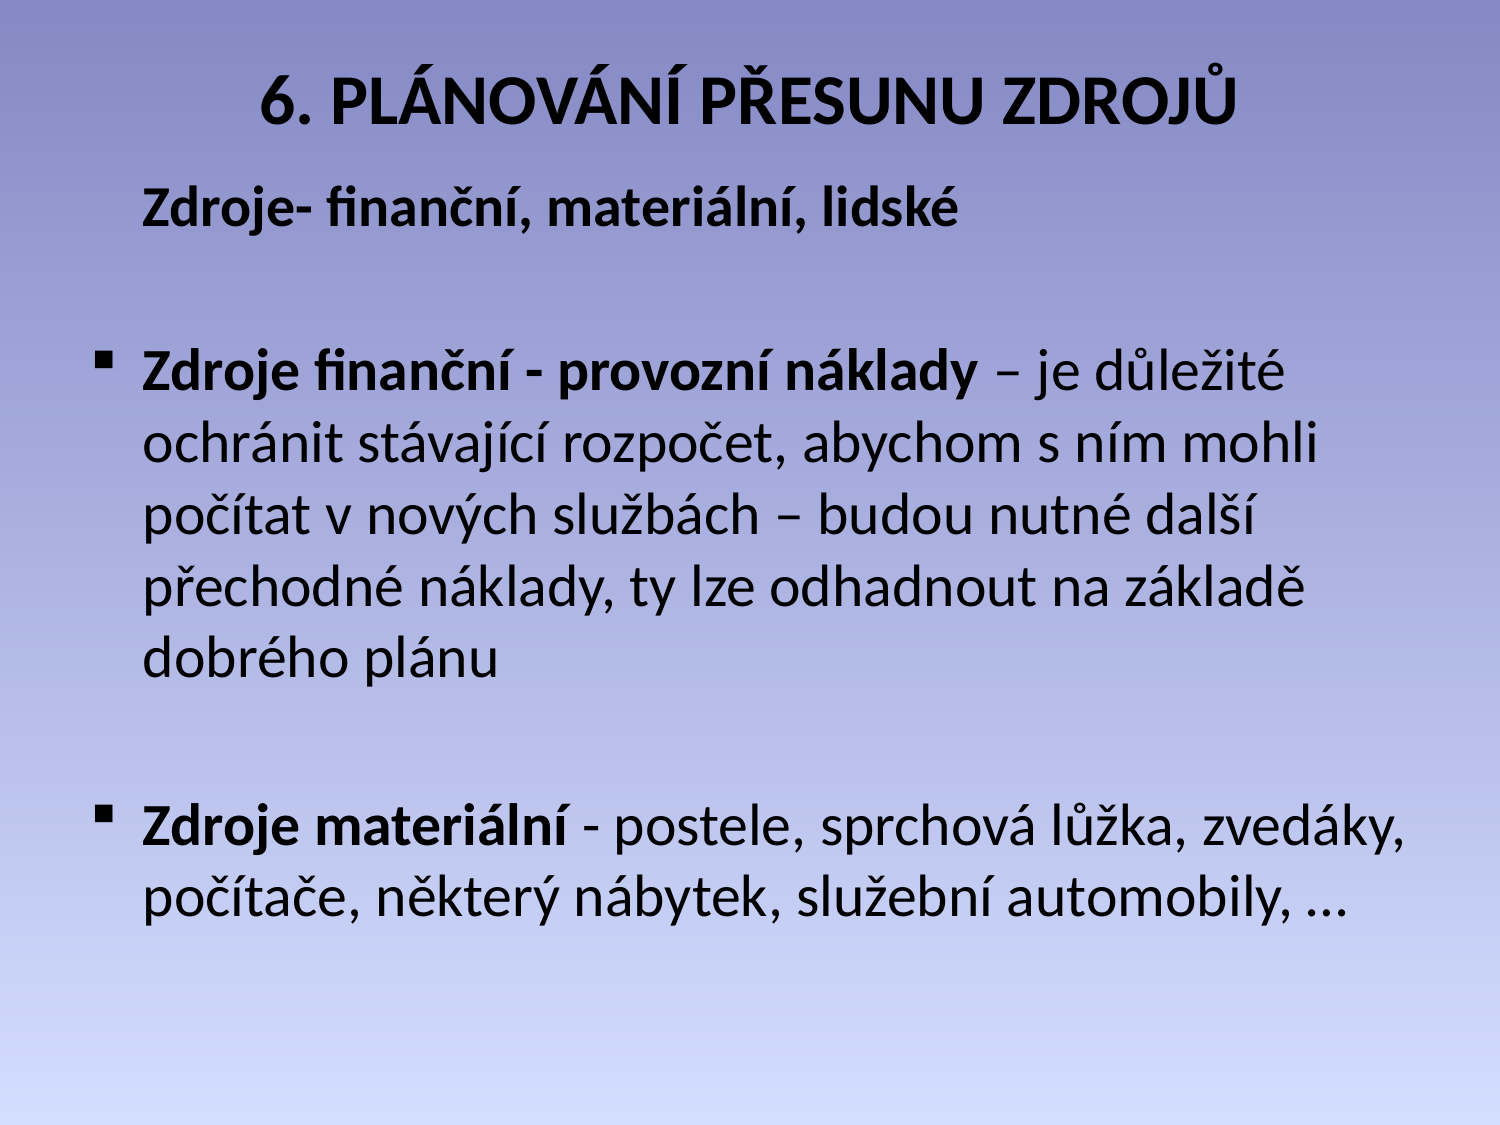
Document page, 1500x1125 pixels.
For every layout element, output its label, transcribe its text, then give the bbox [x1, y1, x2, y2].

title 6. PLÁNOVÁNÍ PŘESUNU ZDROJŮ [75, 45, 1425, 160]
list Zdroje- finanční, materiální, lidské Zdroje finanční - provozní náklady – je důležité ochránit stávající rozpočet, abychom s ním mohli počítat v nových službách – budou nutné další přechodné náklady, ty lze odhadnout na základě dobrého plánu Zdroje materiální - postele, sprchová lůžka, zvedáky, počítače, některý nábytek, služební automobily, … [75, 160, 1425, 1005]
